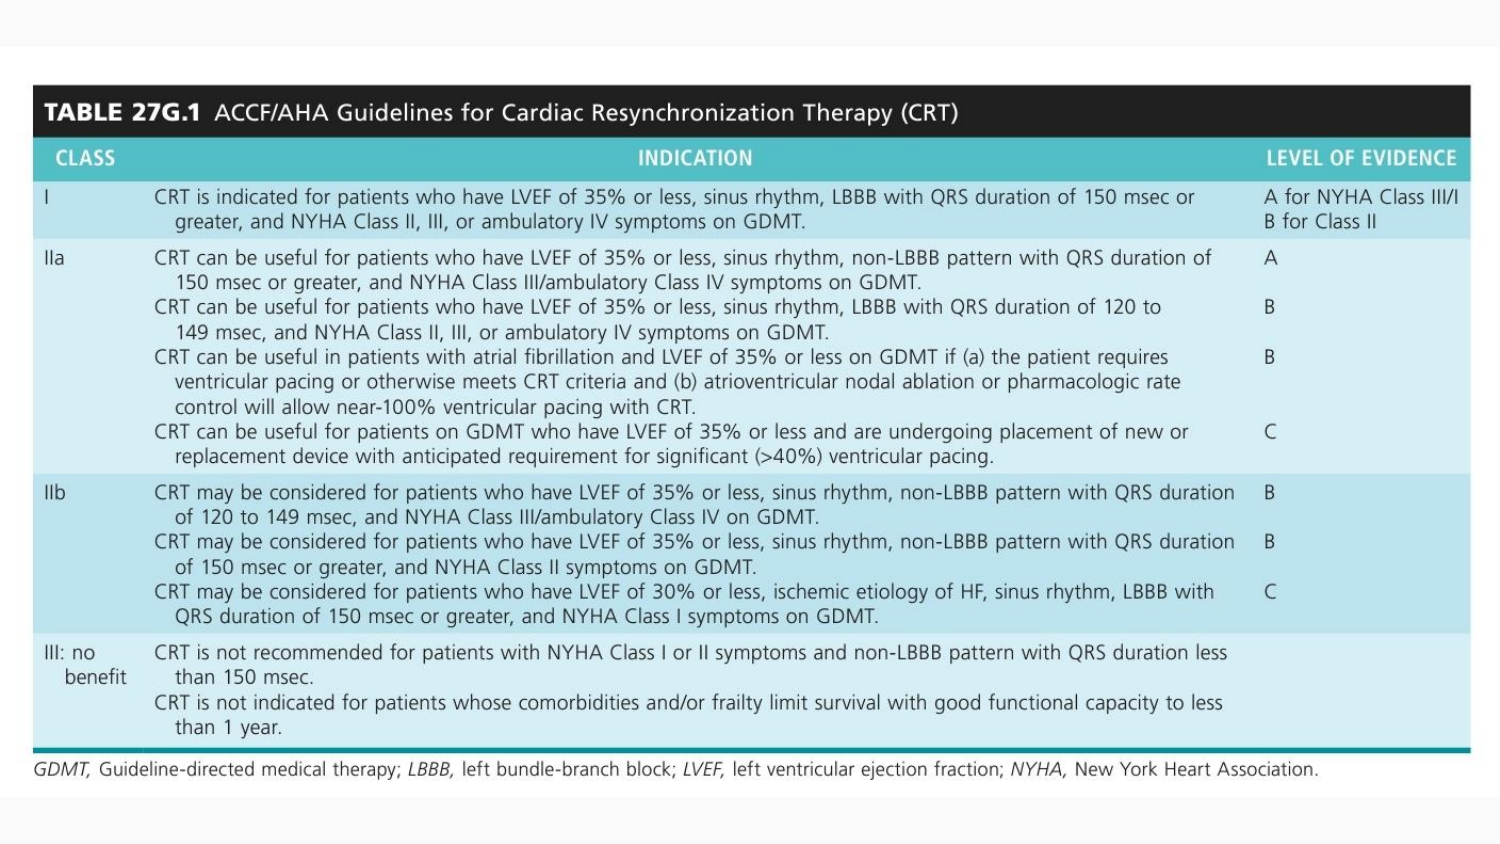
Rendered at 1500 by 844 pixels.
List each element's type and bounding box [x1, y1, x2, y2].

picture [0, 47, 1500, 797]
